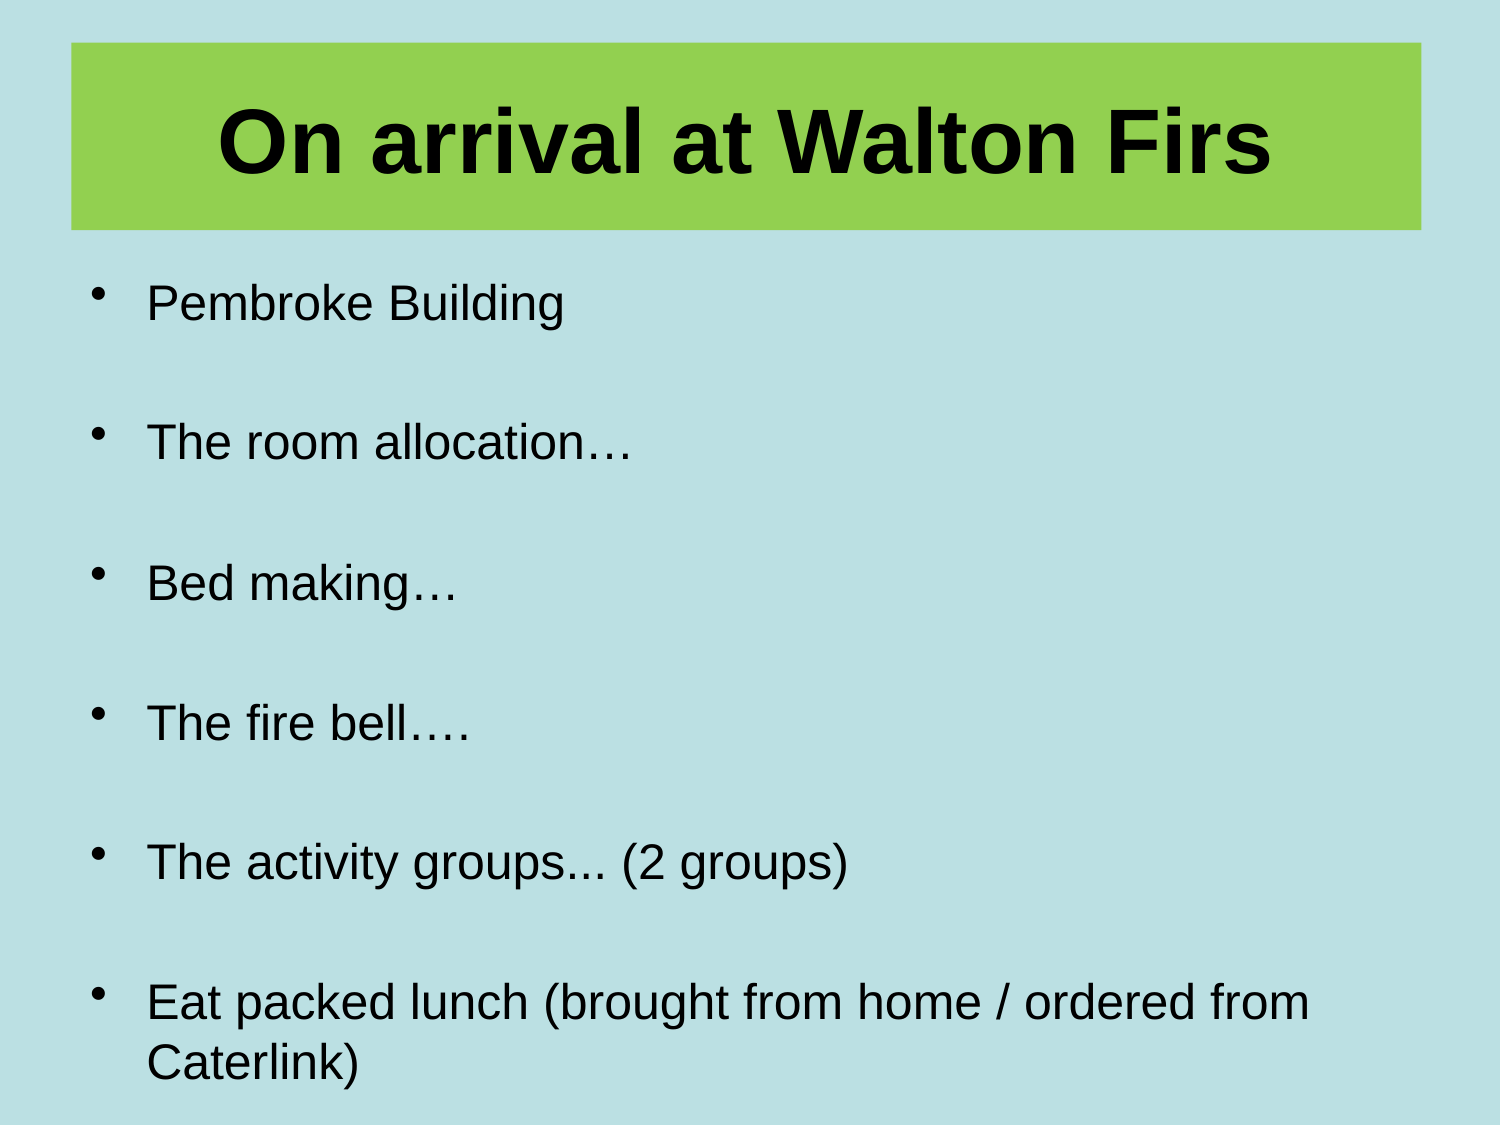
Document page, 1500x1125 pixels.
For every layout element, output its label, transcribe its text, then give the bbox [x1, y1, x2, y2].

title On arrival at Walton Firs [71, 42, 1422, 231]
list Pembroke Building The room allocation… Bed making… The fire bell…. The activity groups... (2 groups) Eat packed lunch (brought from home / ordered from Caterlink) [75, 262, 1425, 1005]
